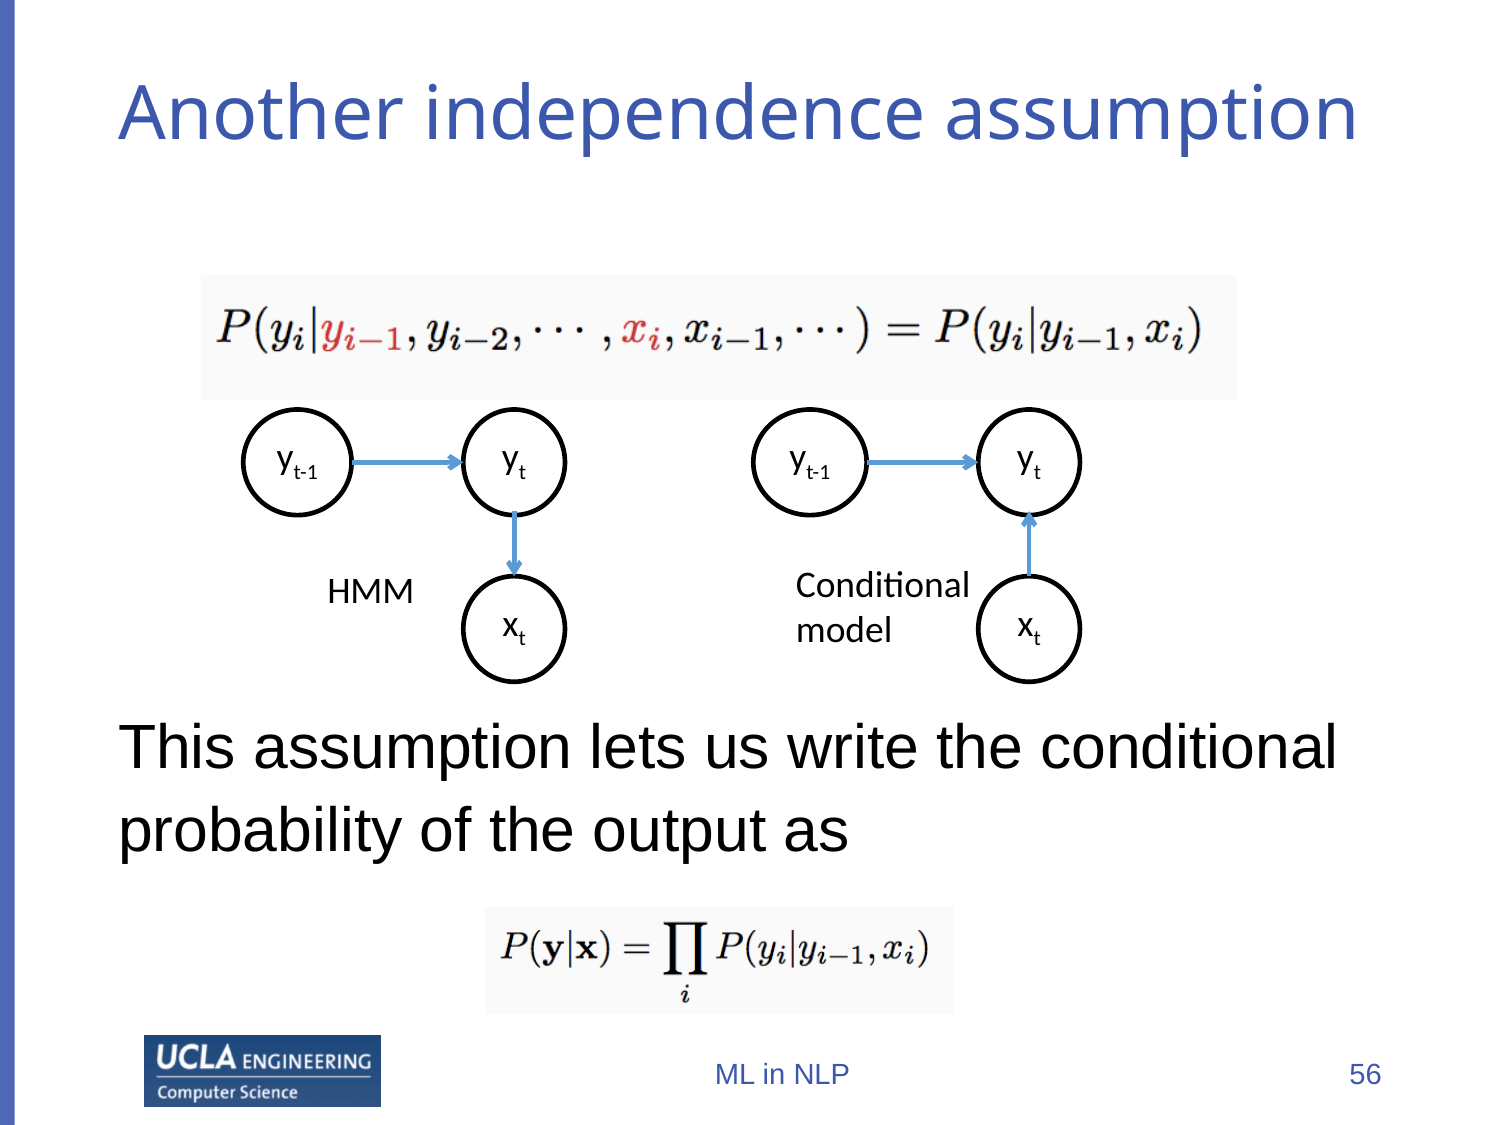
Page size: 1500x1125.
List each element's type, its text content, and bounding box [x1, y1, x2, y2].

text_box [753, 409, 1080, 682]
slide_number 56 [1177, 1042, 1397, 1103]
picture [485, 907, 954, 1014]
title Another independence assumption [103, 59, 1397, 171]
picture [201, 275, 1237, 400]
list This assumption lets us write the conditional probability of the output as [103, 208, 1397, 1014]
footer ML in NLP [496, 1042, 1069, 1103]
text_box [243, 409, 565, 682]
picture [144, 1035, 381, 1107]
